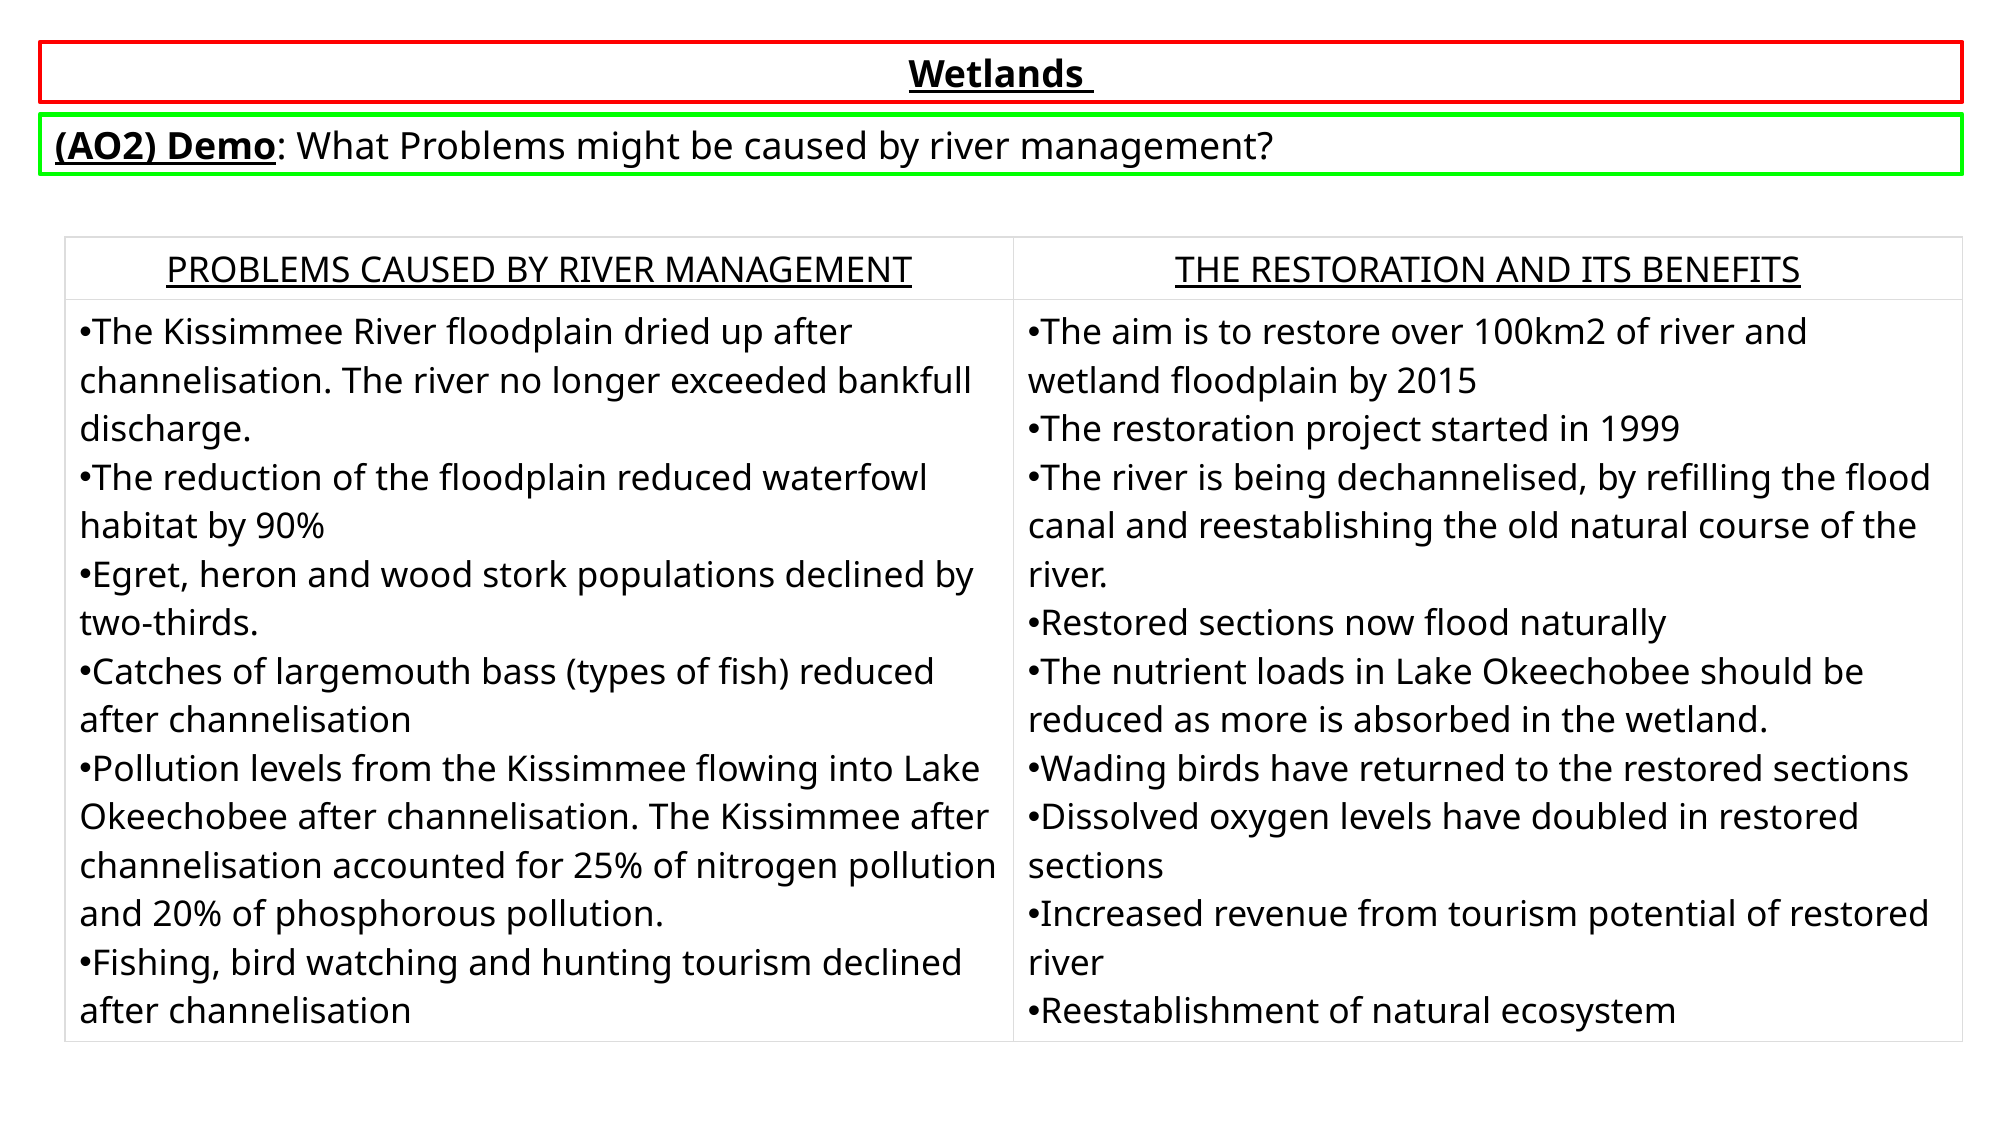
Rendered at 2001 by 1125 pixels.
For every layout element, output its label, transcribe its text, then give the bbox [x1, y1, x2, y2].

text_box (AO2) Demo: What Problems might be caused by river management? [40, 114, 1963, 175]
table_cell The aim is to restore over 100km2 of river and wetland floodplain by 2015 The restoration project started in 1999 The river is being dechannelised, by refilling the flood canal and reestablishing the old natural course of the river. Restored sections now flood naturally The nutrient loads in Lake Okeechobee should be reduced as more is absorbed in the wetland. Wading birds have returned to the restored sections Dissolved oxygen levels have doubled in restored sections Increased revenue from tourism potential of restored river Reestablishment of natural ecosystem [1014, 300, 1962, 1041]
table_header THE RESTORATION AND ITS BENEFITS [1014, 238, 1962, 299]
table_cell The Kissimmee River floodplain dried up after channelisation. The river no longer exceeded bankfull discharge. The reduction of the floodplain reduced waterfowl habitat by 90% Egret, heron and wood stork populations declined by two-thirds. Catches of largemouth bass (types of fish) reduced after channelisation Pollution levels from the Kissimmee flowing into Lake Okeechobee after channelisation. The Kissimmee after channelisation accounted for 25% of nitrogen pollution and 20% of phosphorous pollution. Fishing, bird watching and hunting tourism declined after channelisation [66, 300, 1013, 1041]
text_box Wetlands [40, 42, 1963, 102]
table_header PROBLEMS CAUSED BY RIVER MANAGEMENT [66, 238, 1013, 299]
